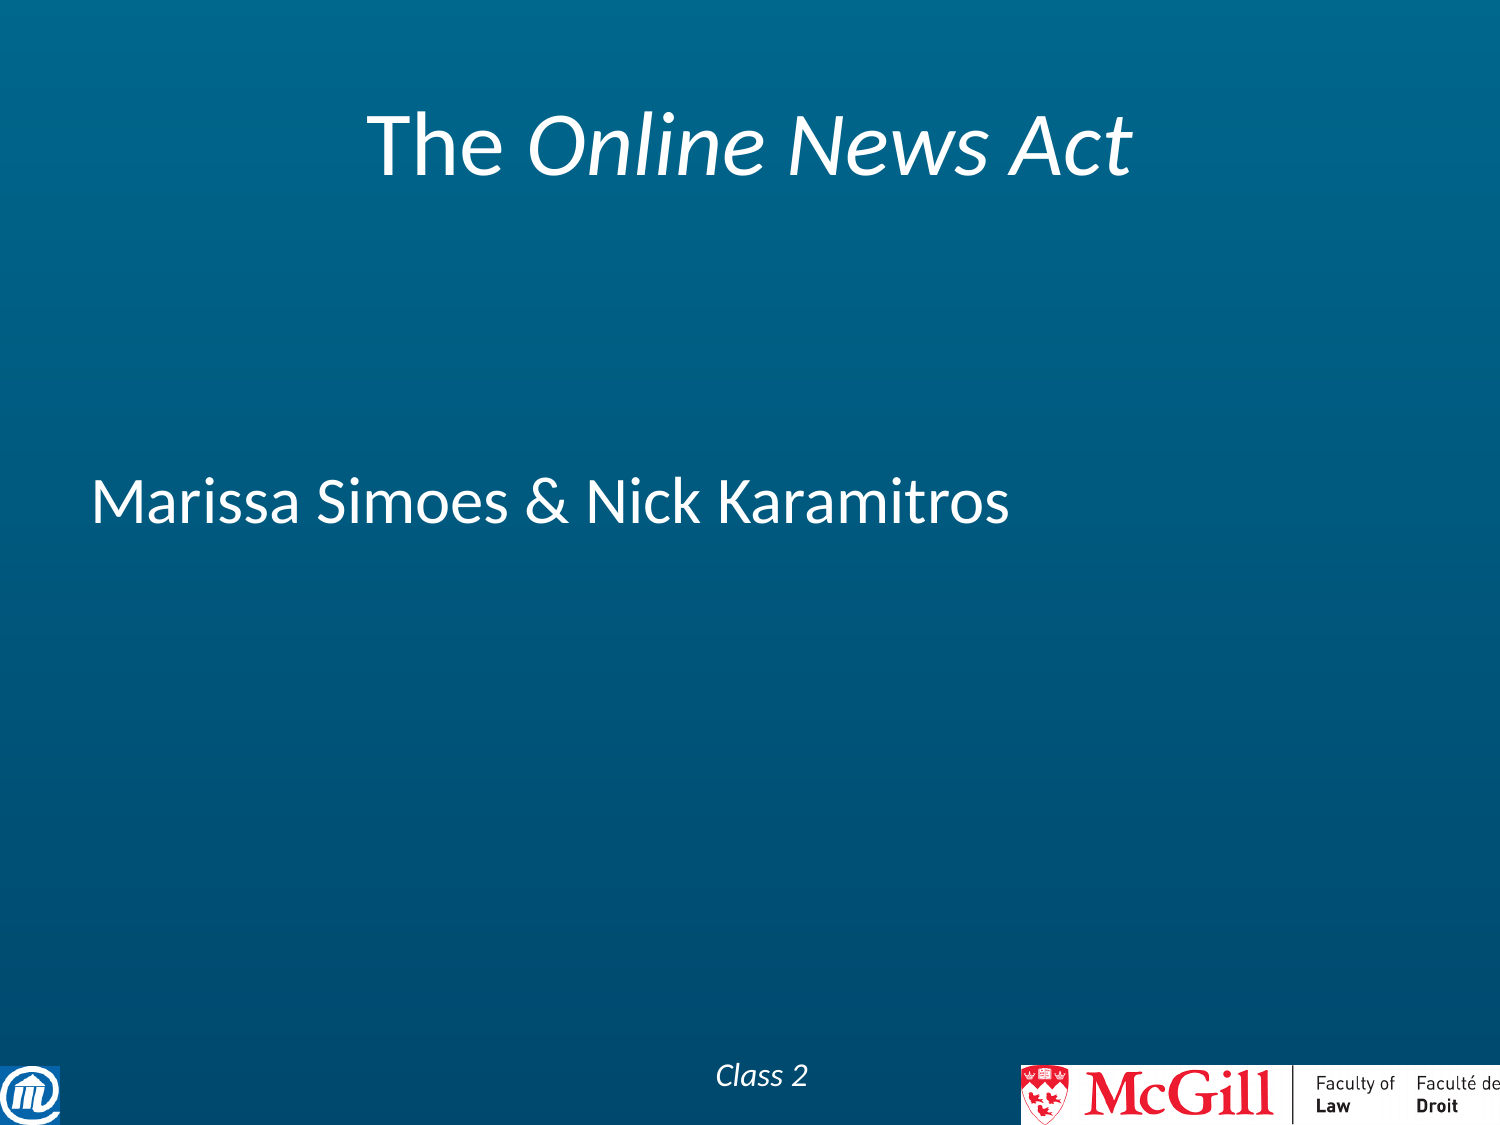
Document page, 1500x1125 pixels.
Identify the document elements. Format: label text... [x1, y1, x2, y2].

picture [0, 1067, 59, 1125]
title The Online News Act [75, 45, 1425, 233]
list Marissa Simoes & Nick Karamitros [75, 262, 1425, 1005]
picture [1022, 1066, 1500, 1125]
footer Class 2 [490, 1042, 1034, 1103]
